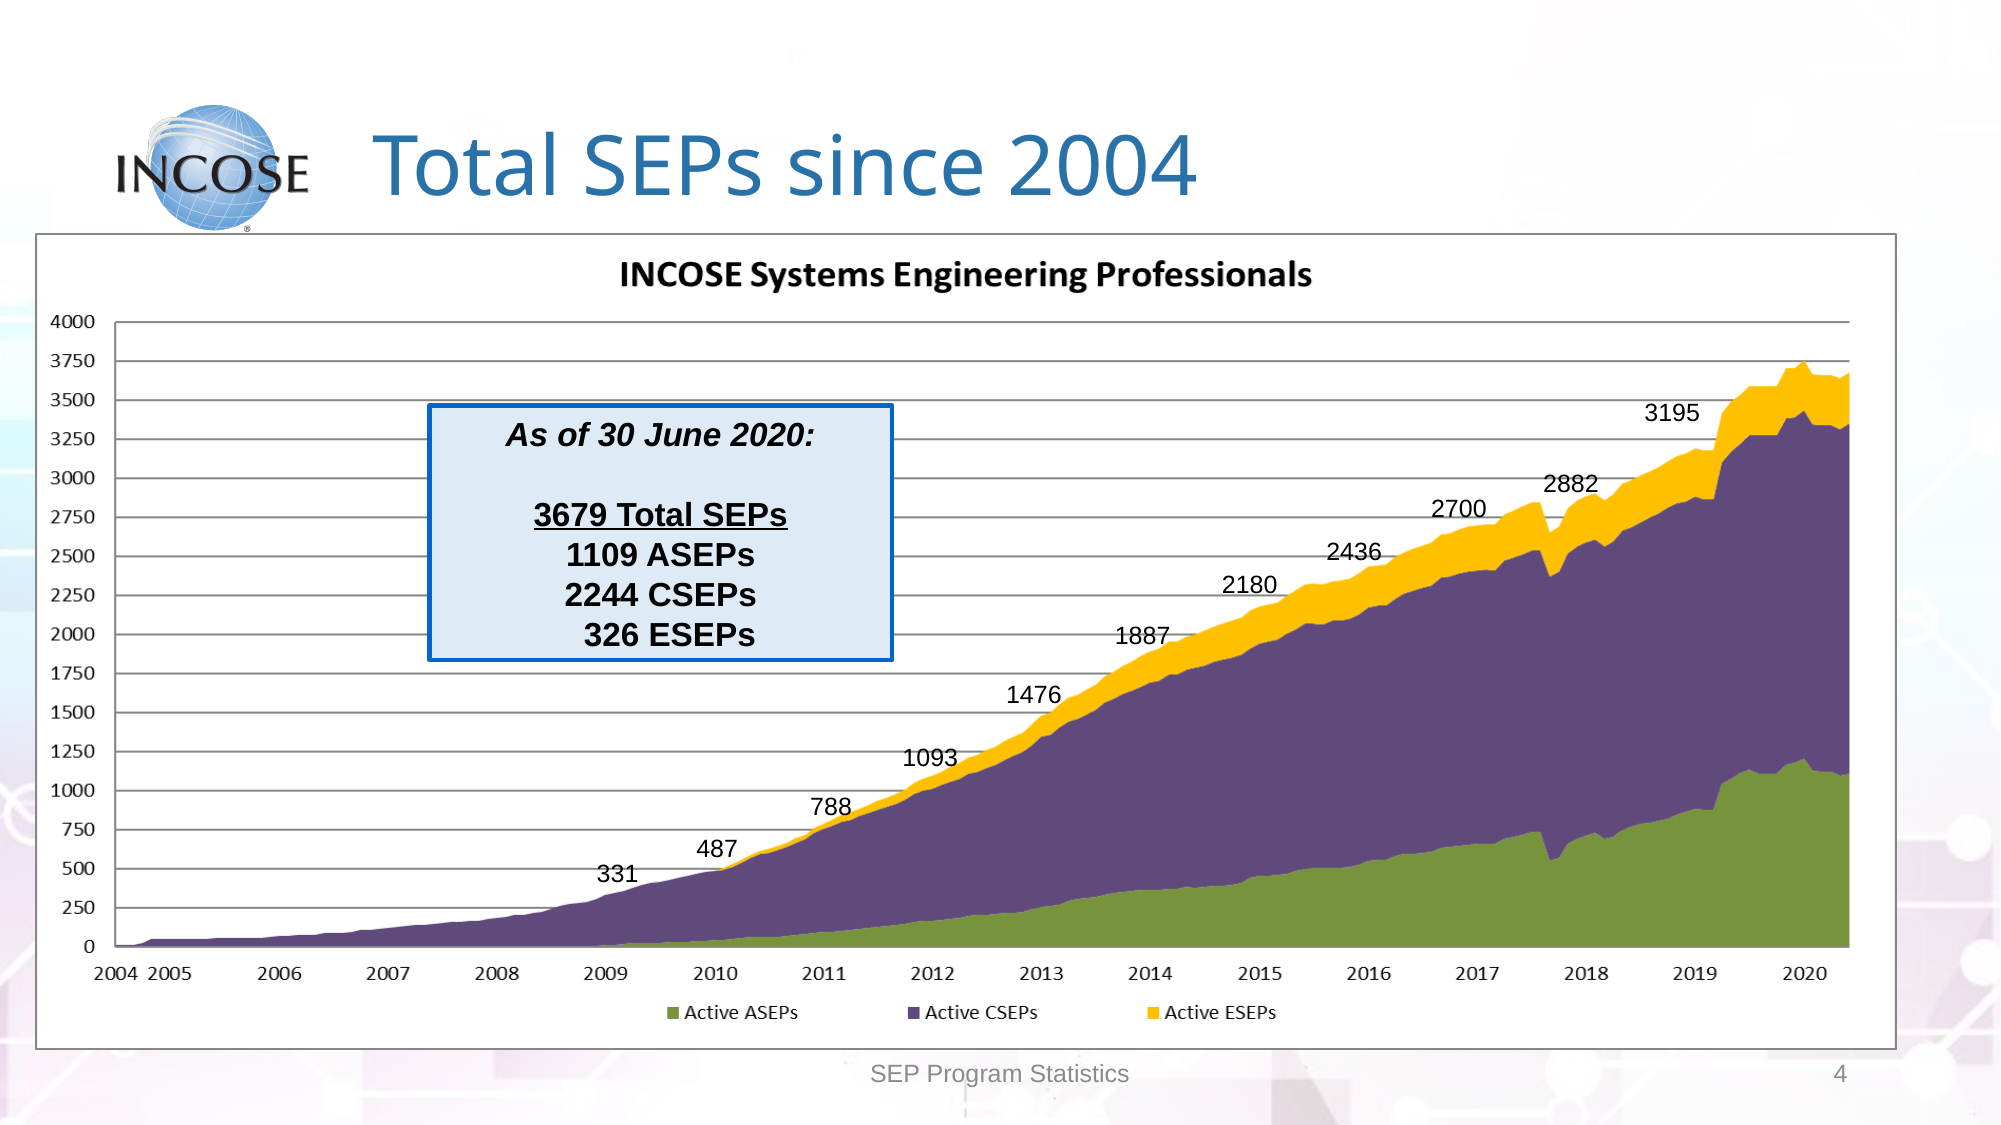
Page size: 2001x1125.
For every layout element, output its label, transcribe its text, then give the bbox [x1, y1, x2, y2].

footer SEP Program Statistics [662, 1050, 1338, 1103]
title Total SEPs since 2004 [356, 59, 1863, 233]
picture [0, 0, 2000, 1125]
slide_number 4 [1412, 1050, 1863, 1103]
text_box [580, 485, 1503, 896]
